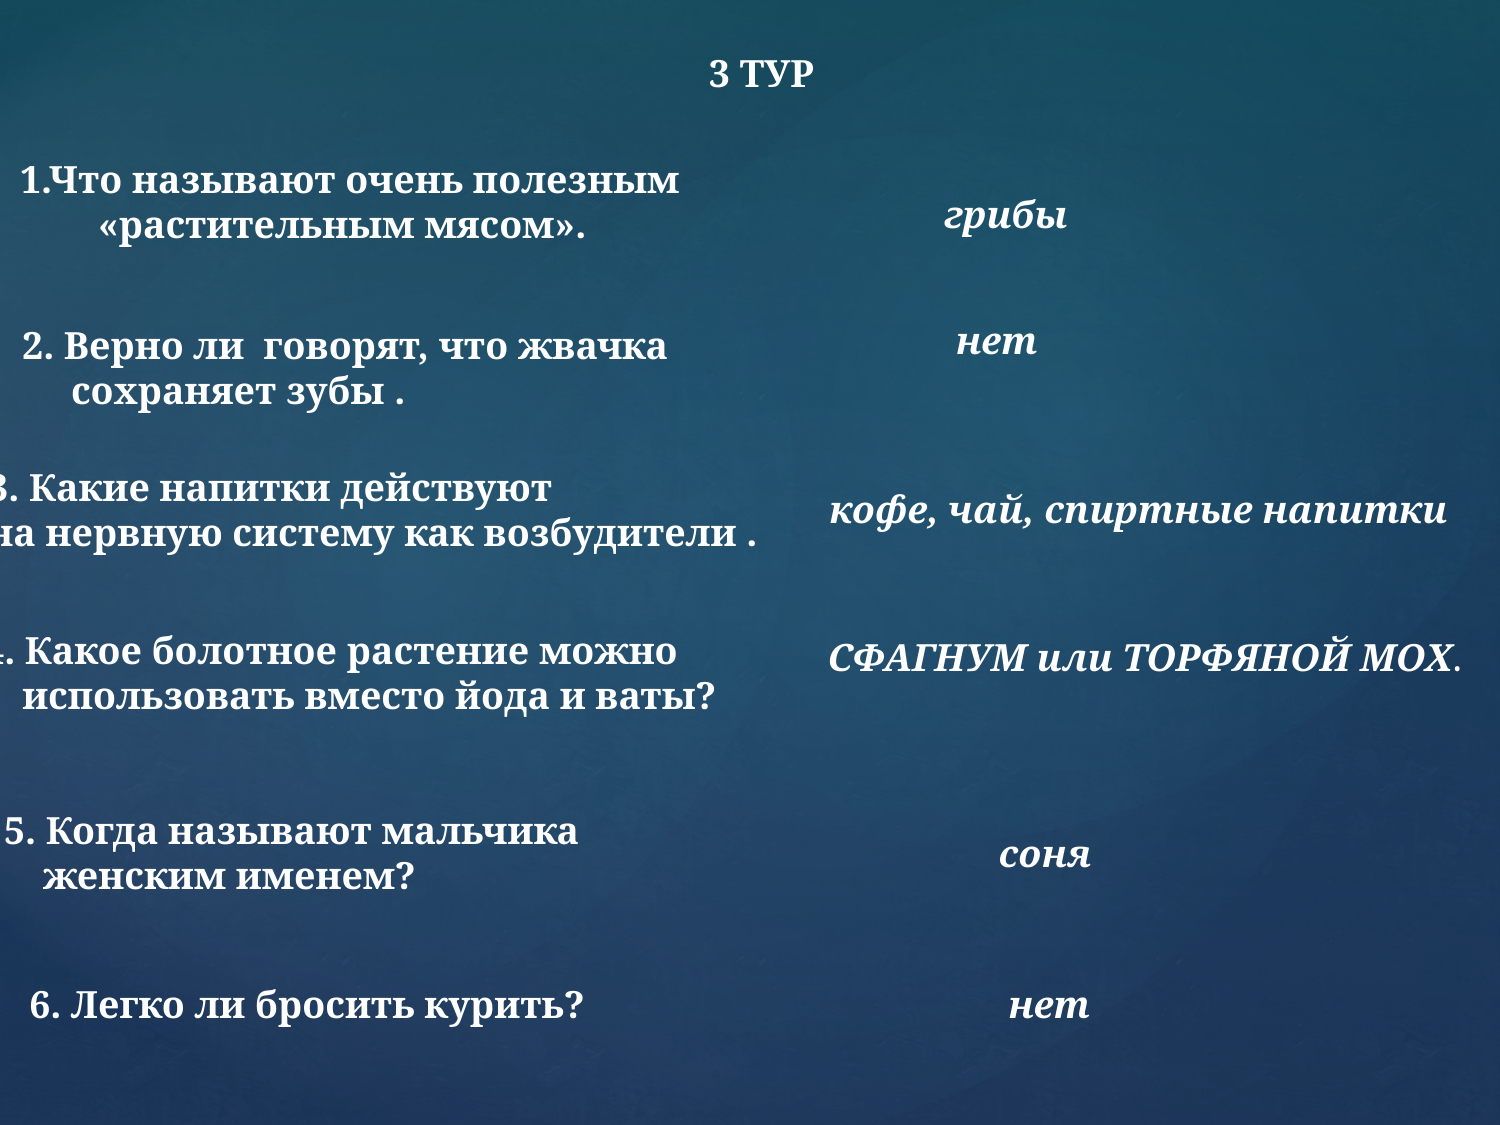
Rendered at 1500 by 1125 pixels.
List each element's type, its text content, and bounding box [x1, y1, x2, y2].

text_box соня [983, 822, 1107, 883]
text_box 3 ТУР [694, 42, 830, 103]
text_box 4. Какое болотное растение можно использовать вместо йода и ваты? [0, 619, 732, 725]
text_box 3. Какие напитки действуют на нервную систему как возбудители . [0, 456, 773, 561]
text_box СФАГНУМ или ТОРФЯНОЙ МОХ. [813, 626, 1487, 687]
text_box нет [940, 309, 1053, 370]
text_box нет [993, 973, 1105, 1034]
text_box грибы [929, 183, 1083, 244]
text_box 6. Легко ли бросить курить? [14, 973, 610, 1034]
text_box 5. Когда называют мальчика женским именем? [0, 799, 605, 905]
text_box кофе, чай, спиртные напитки [814, 478, 1463, 539]
text_box 2. Верно ли говорят, что жвачка сохраняет зубы . [7, 314, 693, 420]
text_box 1.Что называют очень полезным «растительным мясом». [5, 148, 705, 254]
